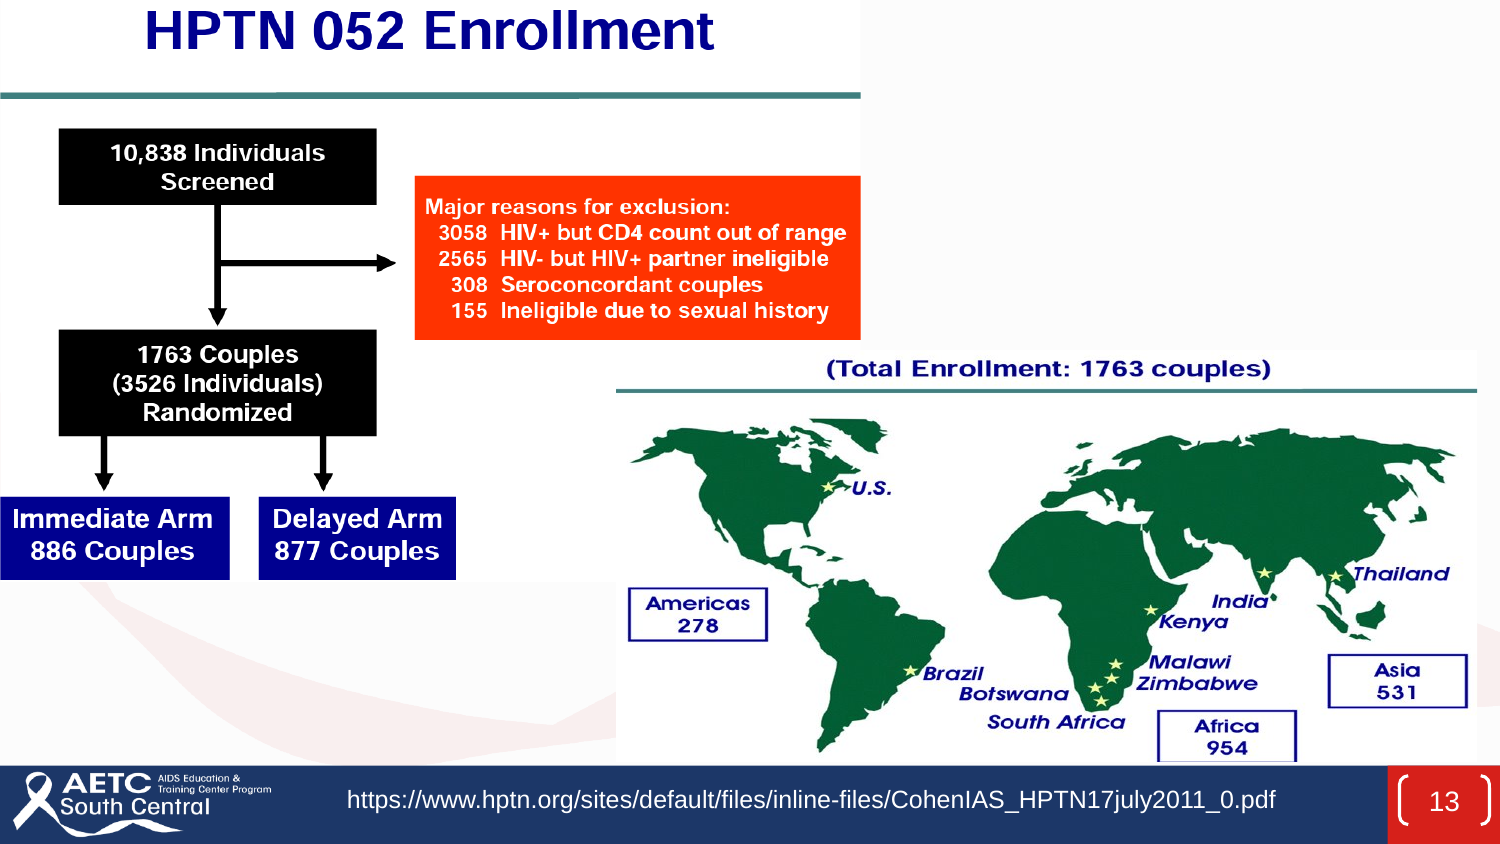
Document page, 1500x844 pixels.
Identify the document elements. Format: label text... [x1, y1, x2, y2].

picture [0, 0, 1478, 763]
picture [12, 770, 272, 838]
slide_number 13 [1397, 774, 1492, 827]
text_box https://www.hptn.org/sites/default/files/inline-files/CohenIAS_HPTN17july2011_0.pdf [237, 775, 1388, 821]
